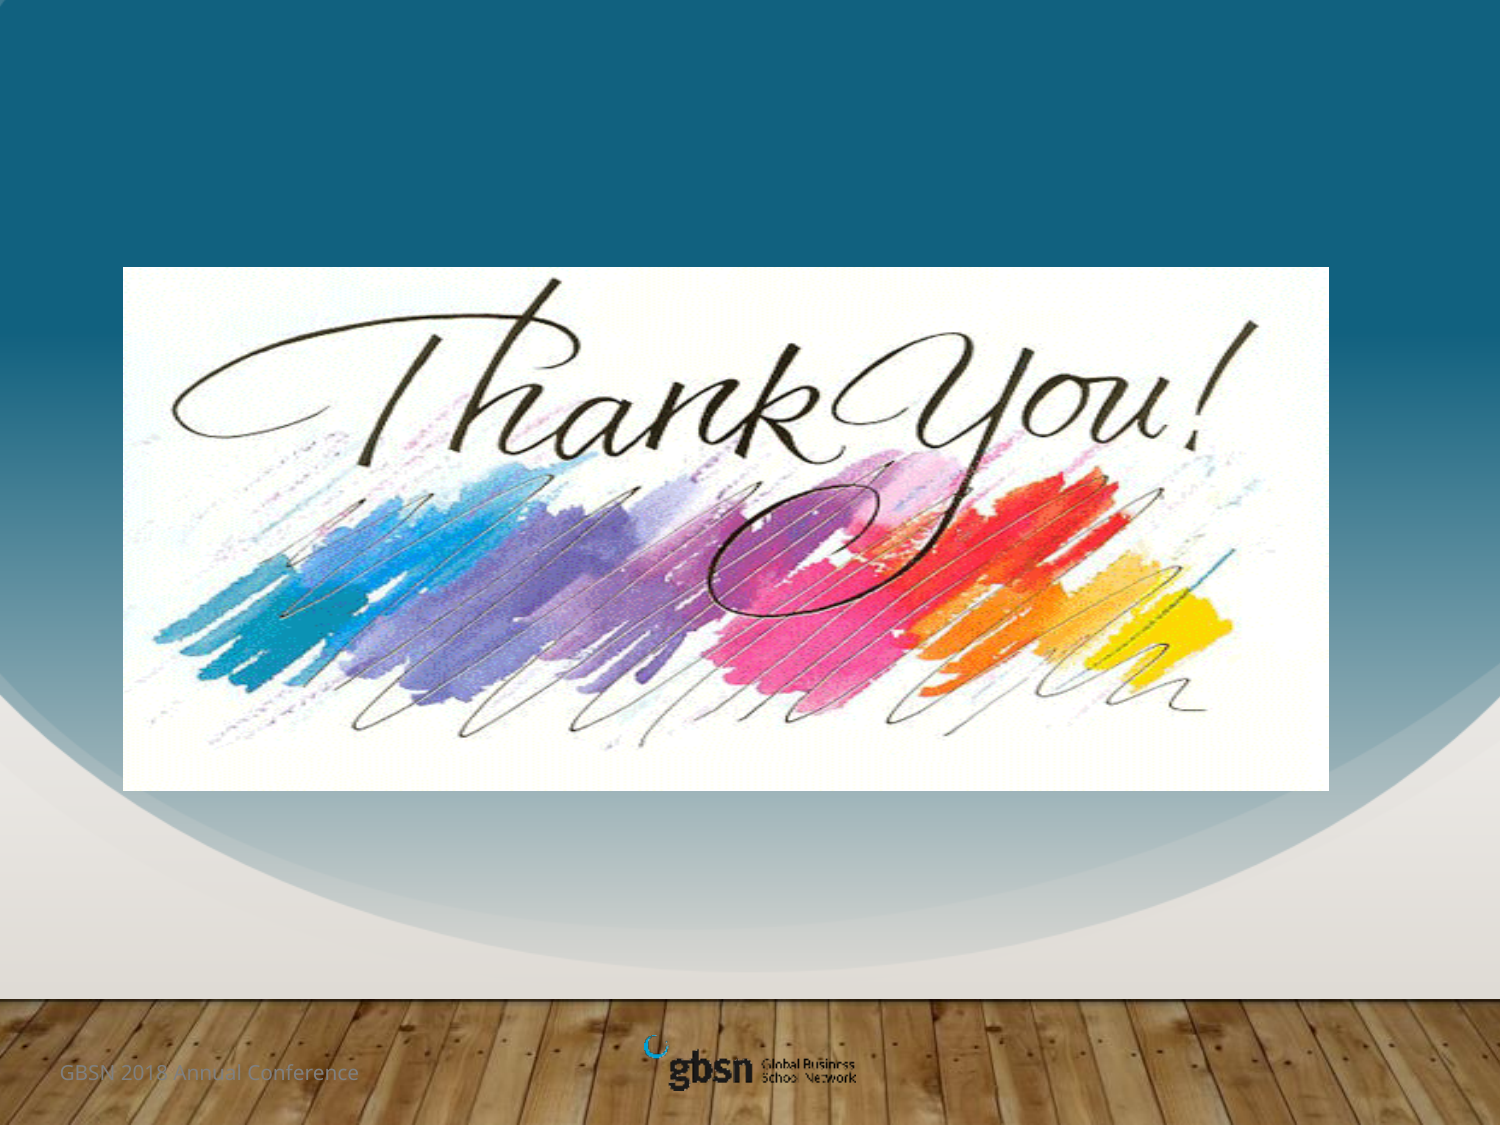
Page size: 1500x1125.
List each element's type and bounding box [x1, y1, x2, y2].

picture [0, 999, 1500, 1125]
picture [0, 0, 1500, 791]
